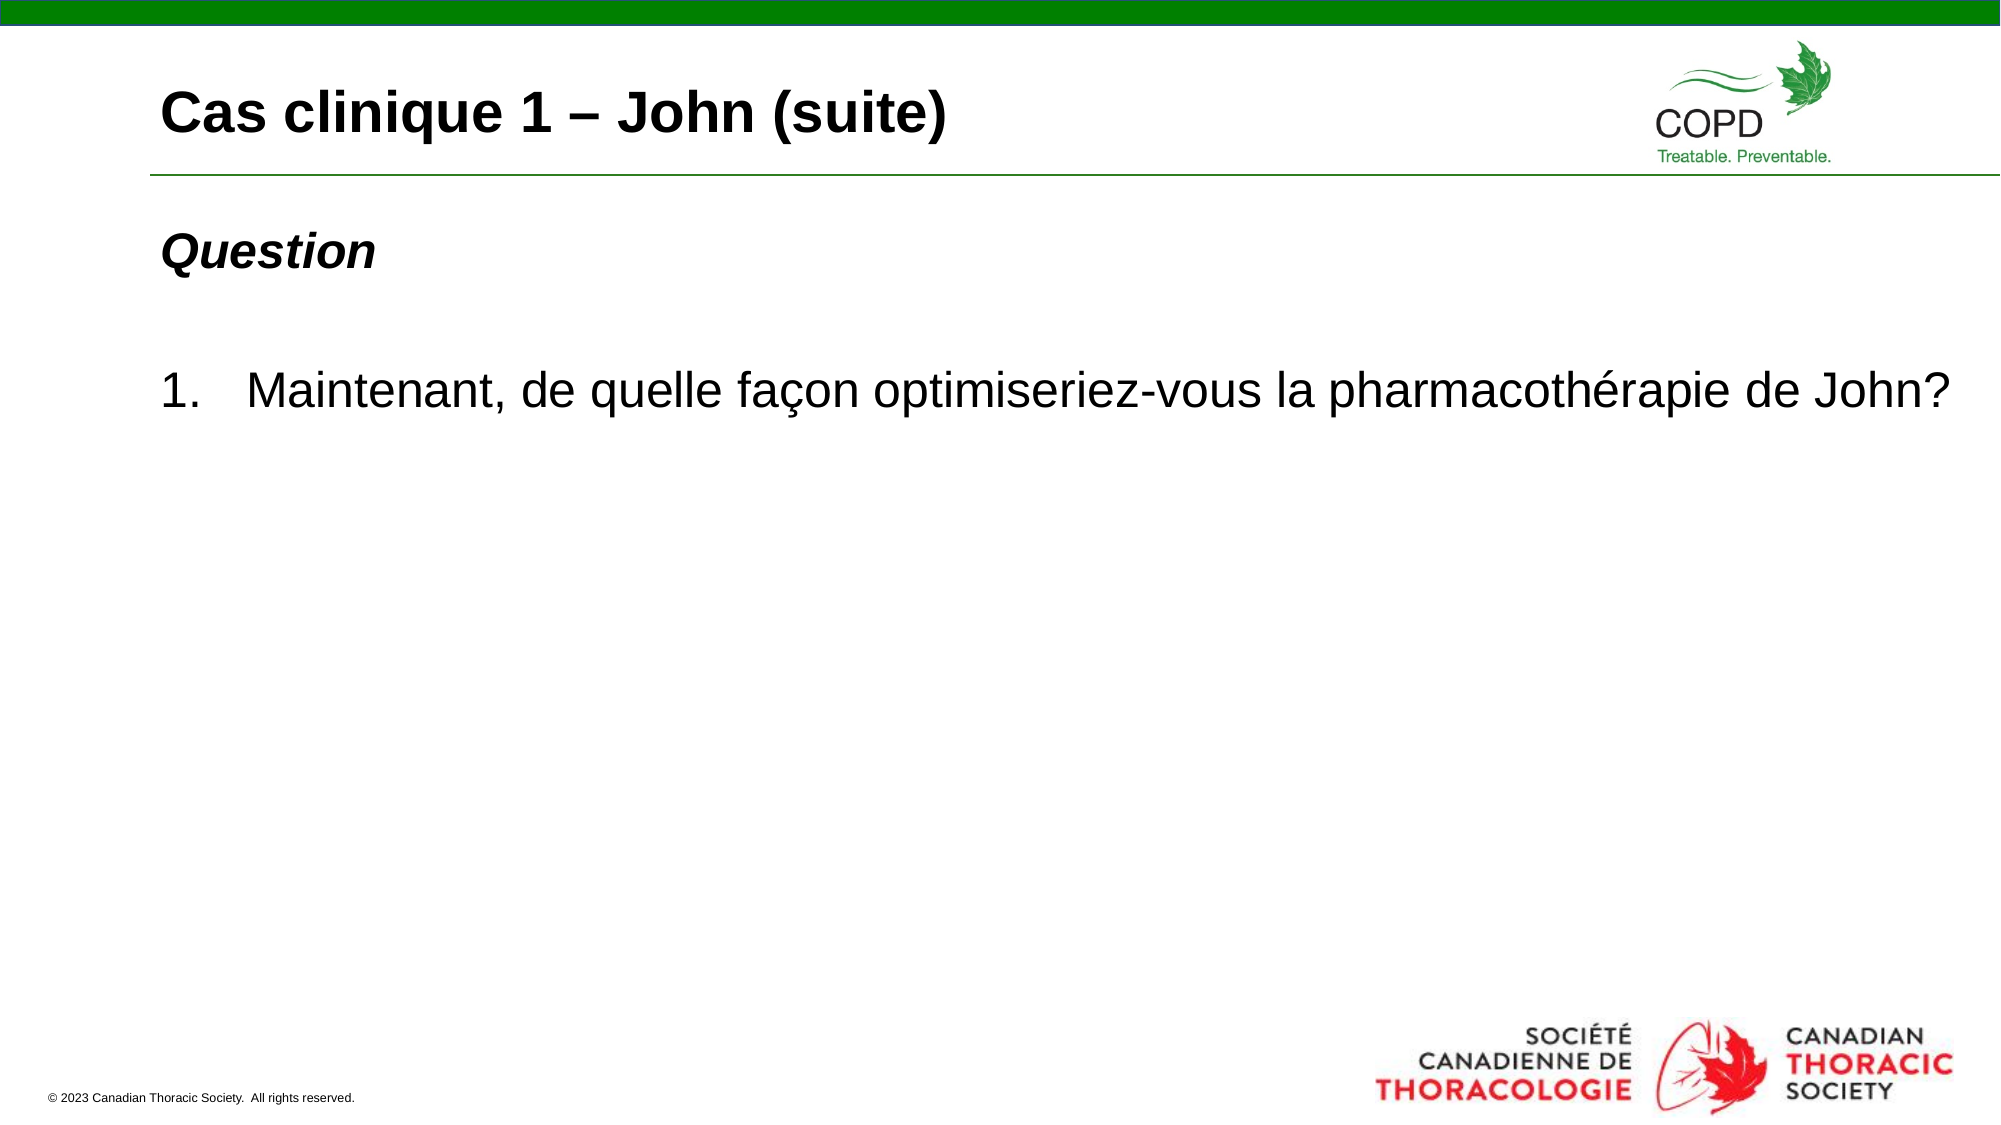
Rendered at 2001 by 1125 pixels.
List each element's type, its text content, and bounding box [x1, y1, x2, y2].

list Question Maintenant, de quelle façon optimiseriez-vous la pharmacothérapie de John? [145, 211, 2000, 962]
picture [1648, 37, 1837, 167]
title Cas clinique 1 – John (suite) [145, 49, 1509, 169]
picture [1375, 1017, 1954, 1118]
